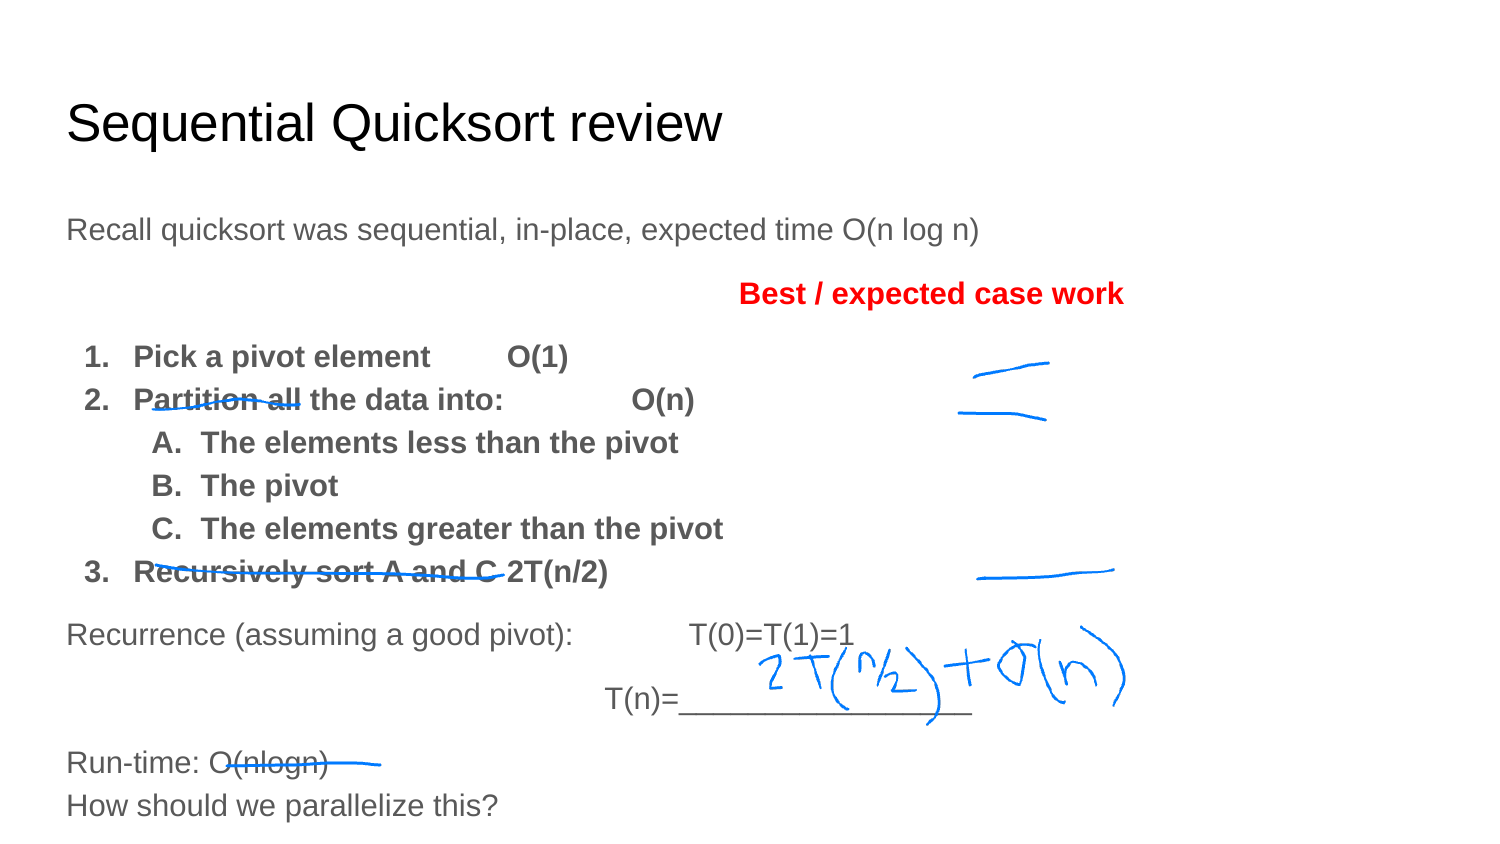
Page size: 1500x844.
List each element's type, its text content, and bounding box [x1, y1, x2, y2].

picture [150, 396, 1127, 726]
title Sequential Quicksort review [51, 72, 1449, 167]
list Recall quicksort was sequential, in-place, expected time O(n log n) Best / expected case work Pick a pivot element O(1) Partition all the data into: O(n) The elements less than the pivot The pivot The elements greater than the pivot Recursively sort A and C 2T(n/2) Recurrence (assuming a good pivot): T(0)=T(1)=1 T(n)=_________________ Run-time: O(nlogn) How should we parallelize this? [51, 189, 1449, 844]
picture [223, 760, 382, 768]
picture [970, 359, 1050, 379]
